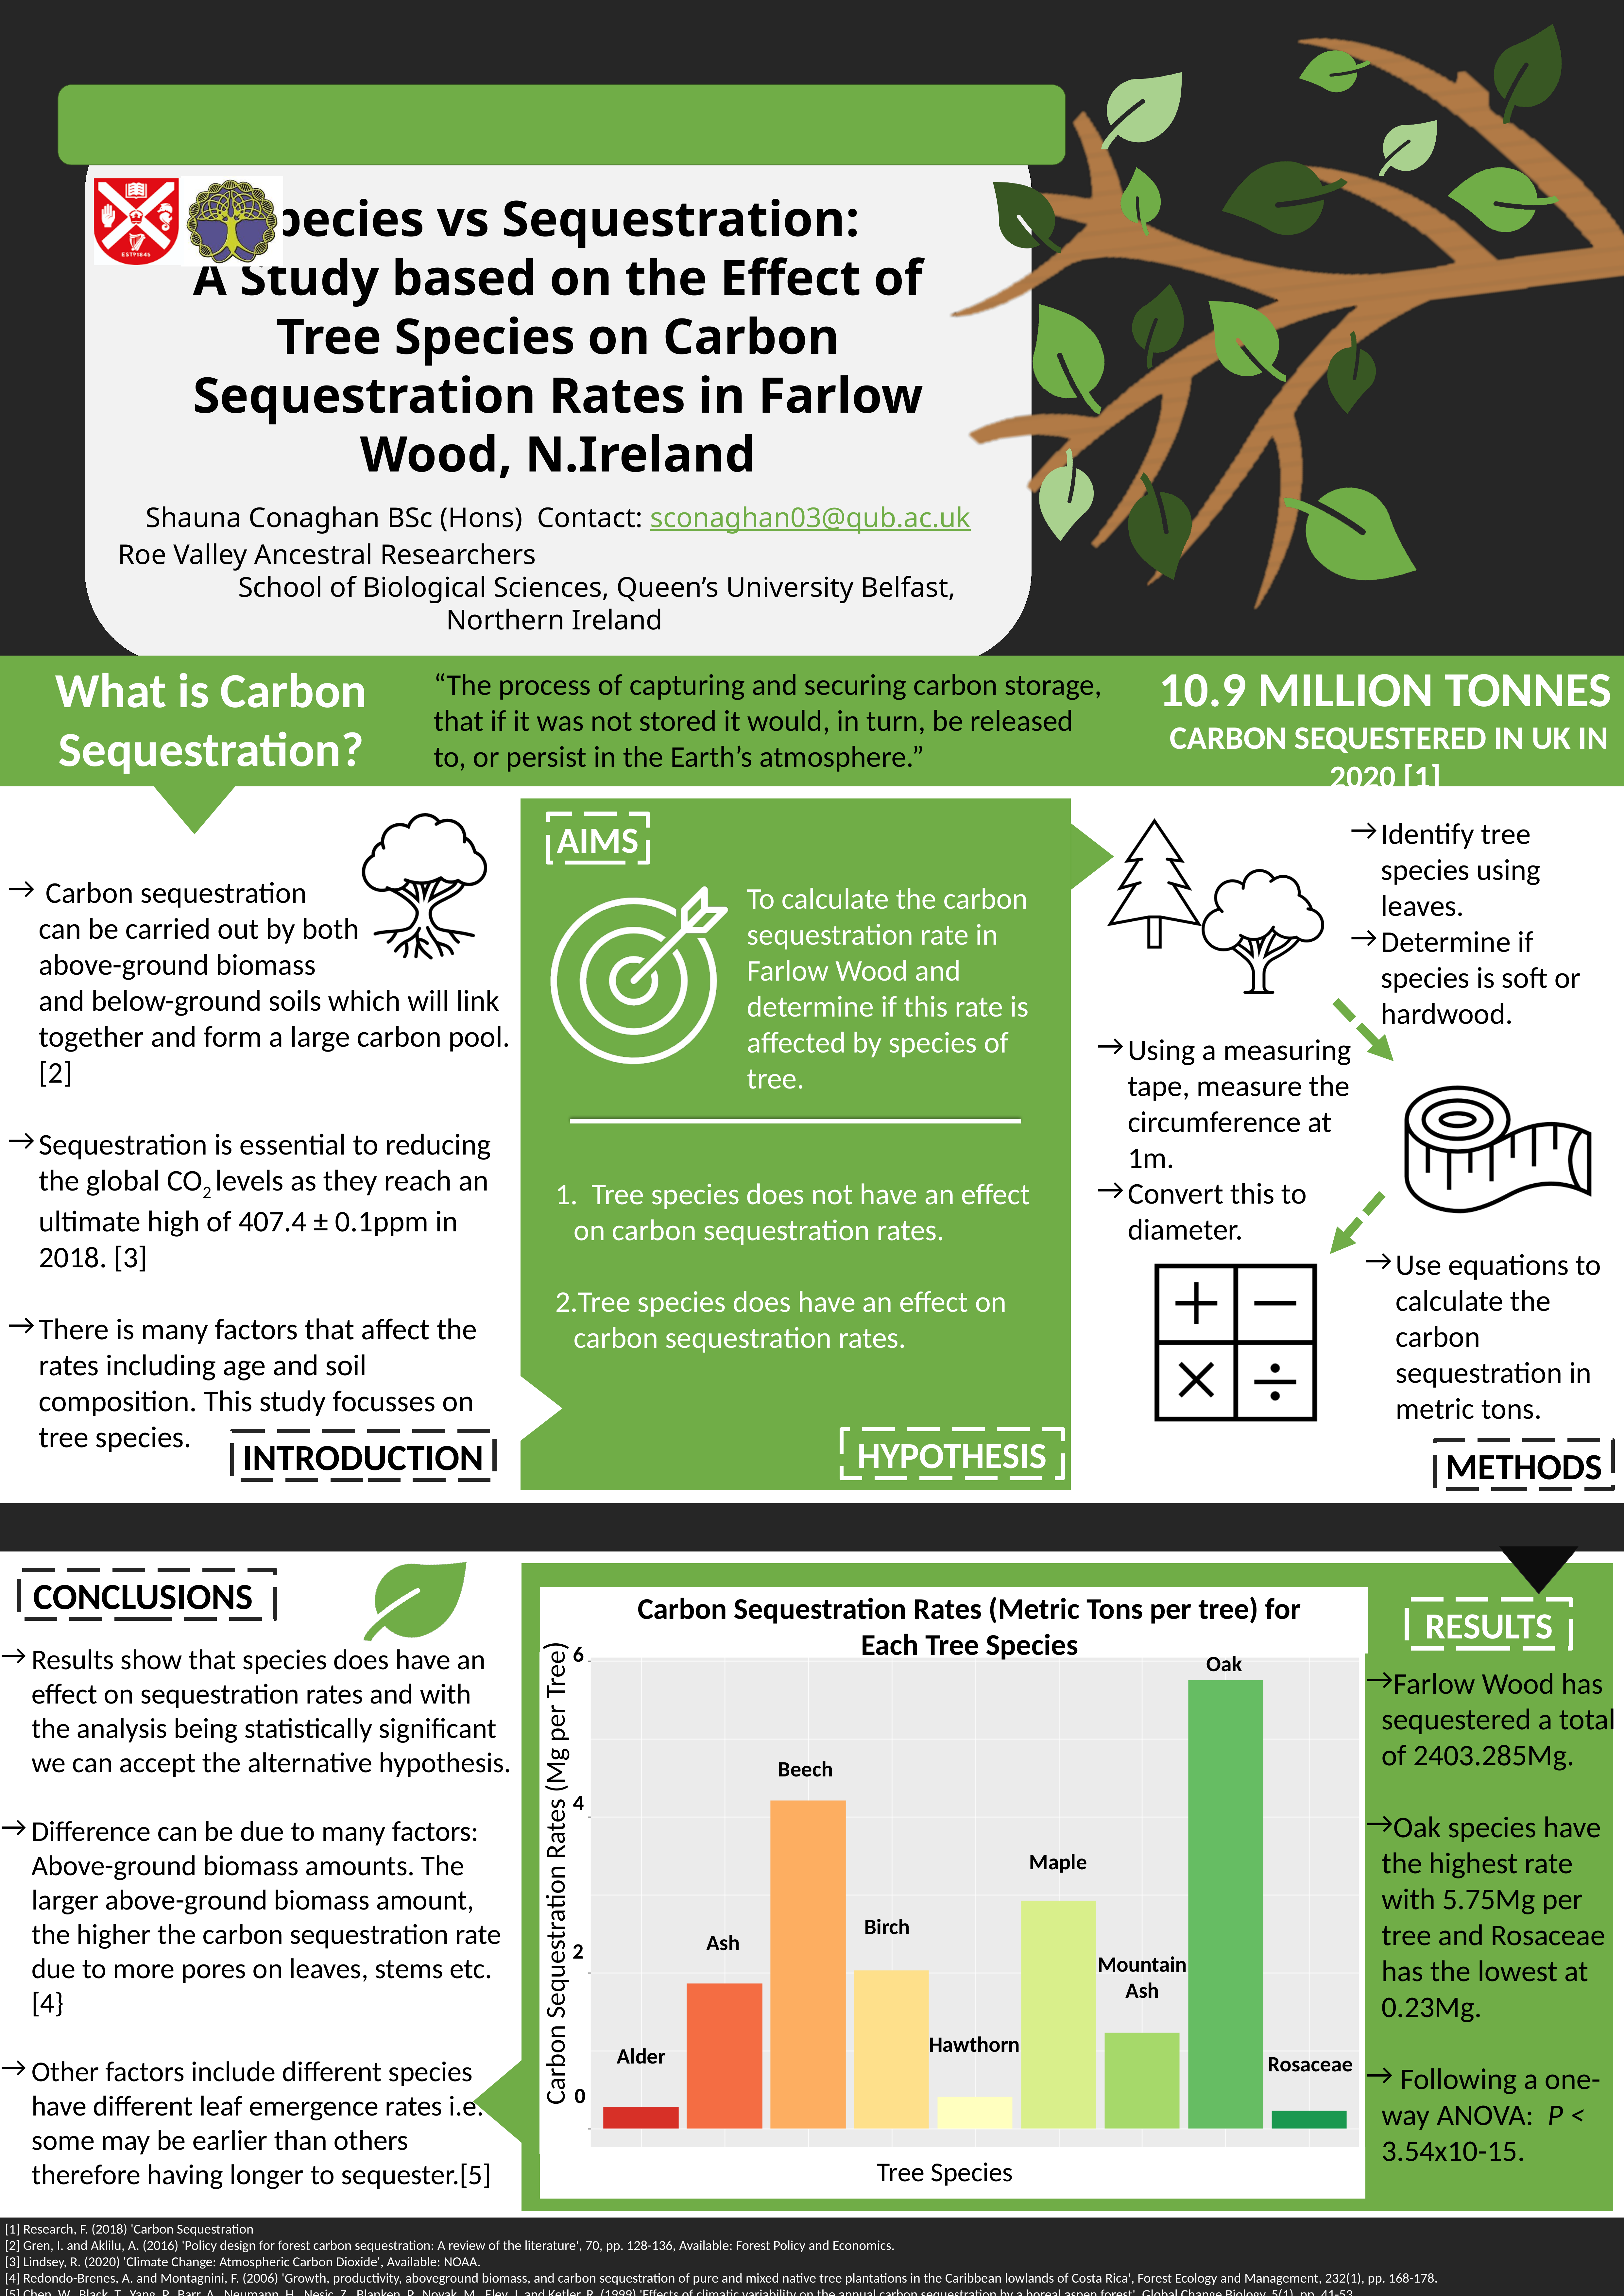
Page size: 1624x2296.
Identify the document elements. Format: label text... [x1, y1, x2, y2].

picture [1084, 814, 1333, 1001]
picture [772, 174, 938, 506]
text_box Species vs Sequestration: A Study based on the Effect of Tree Species on Carbon Sequestration Rates in Farlow Wood, N.Ireland Shauna Conaghan BSc (Hons) Contact: sconaghan03@qub.ac.uk Roe Valley Ancestral Researchers School of Biological Sciences, Queen’s University Belfast, Northern Ireland [85, 165, 938, 655]
text_box [58, 84, 938, 165]
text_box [1335, 1001, 1394, 1061]
picture [94, 176, 283, 267]
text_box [0, 655, 1624, 2296]
picture [1600, 91, 1624, 424]
picture [1127, 1234, 1349, 1456]
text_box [522, 1563, 1613, 2211]
picture [352, 1537, 478, 1664]
picture [346, 808, 502, 965]
picture [529, 869, 745, 1086]
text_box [938, 0, 1600, 655]
picture [1396, 1047, 1600, 1251]
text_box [1330, 1194, 1382, 1254]
